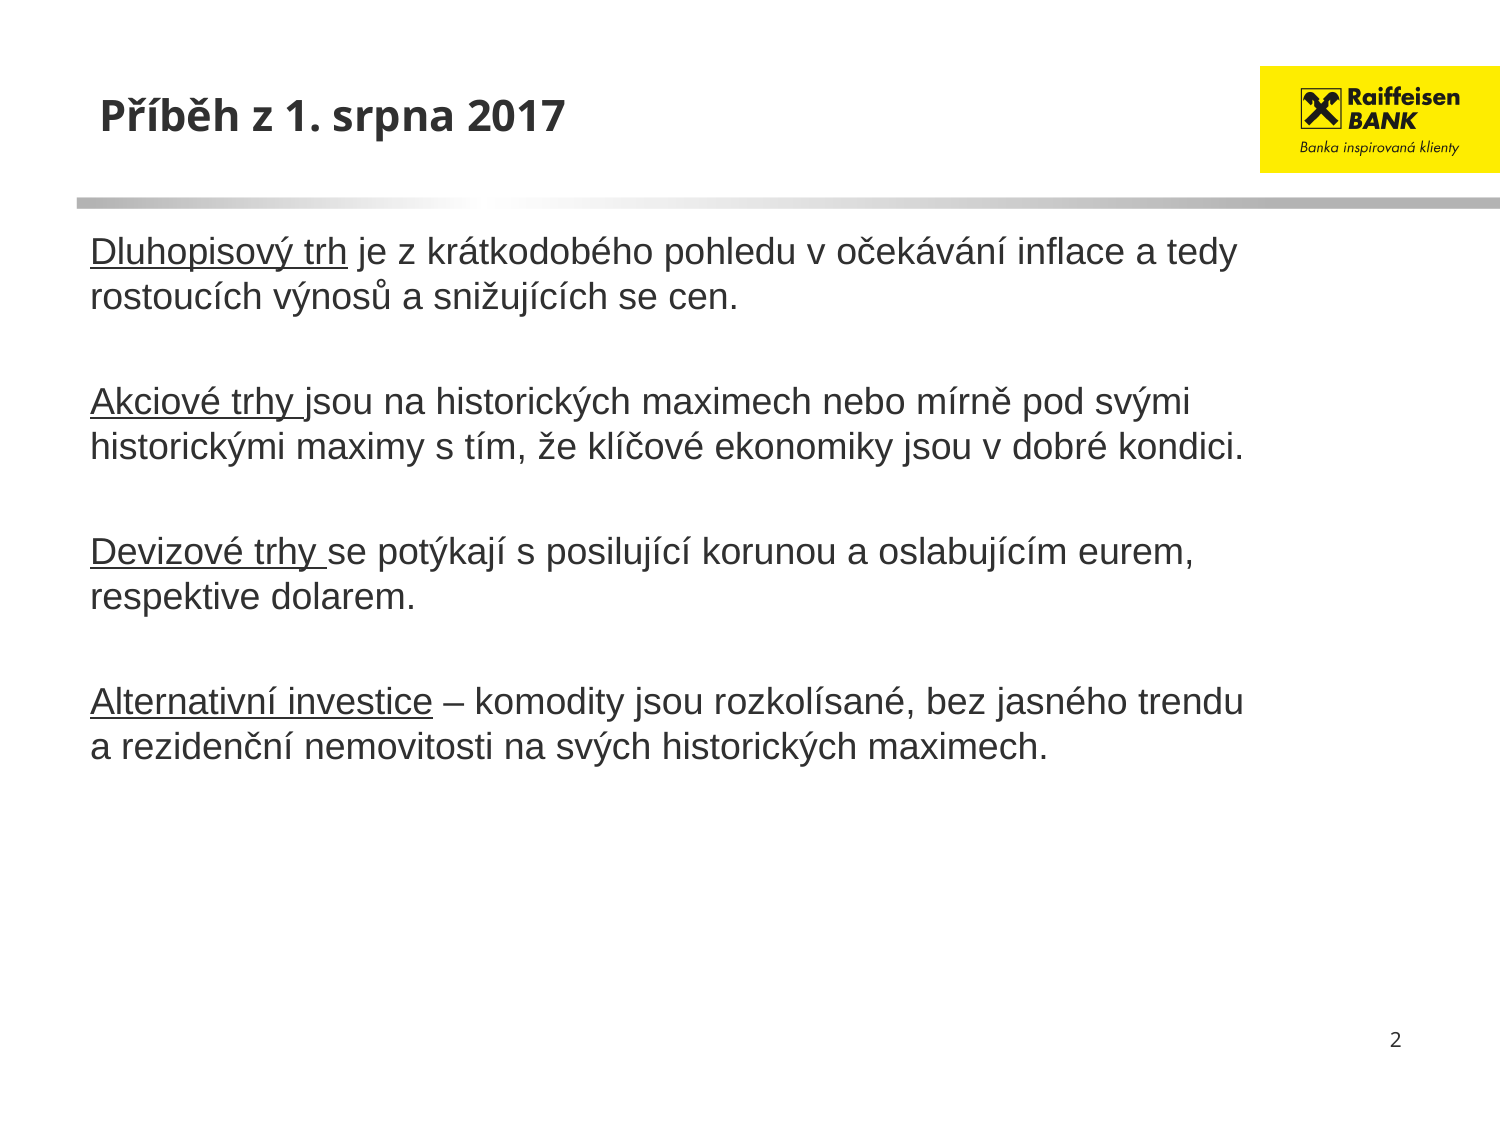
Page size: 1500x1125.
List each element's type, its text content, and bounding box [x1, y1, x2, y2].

picture [76, 197, 1500, 209]
slide_number 2 [1343, 1010, 1417, 1071]
picture [1260, 66, 1500, 173]
list Dluhopisový trh je z krátkodobého pohledu v očekávání inflace a tedy rostoucích výnosů a snižujících se cen. Akciové trhy jsou na historických maximech nebo mírně pod svými historickými maximy s tím, že klíčové ekonomiky jsou v dobré kondici. Devizové trhy se potýkají s posilující korunou a oslabujícím eurem, respektive dolarem. Alternativní investice ‒ komodity jsou rozkolísané, bez jasného trendu a rezidenční nemovitosti na svých historických maximech. [75, 219, 1266, 1094]
title Příběh z 1. srpna 2017 [84, 80, 1417, 175]
